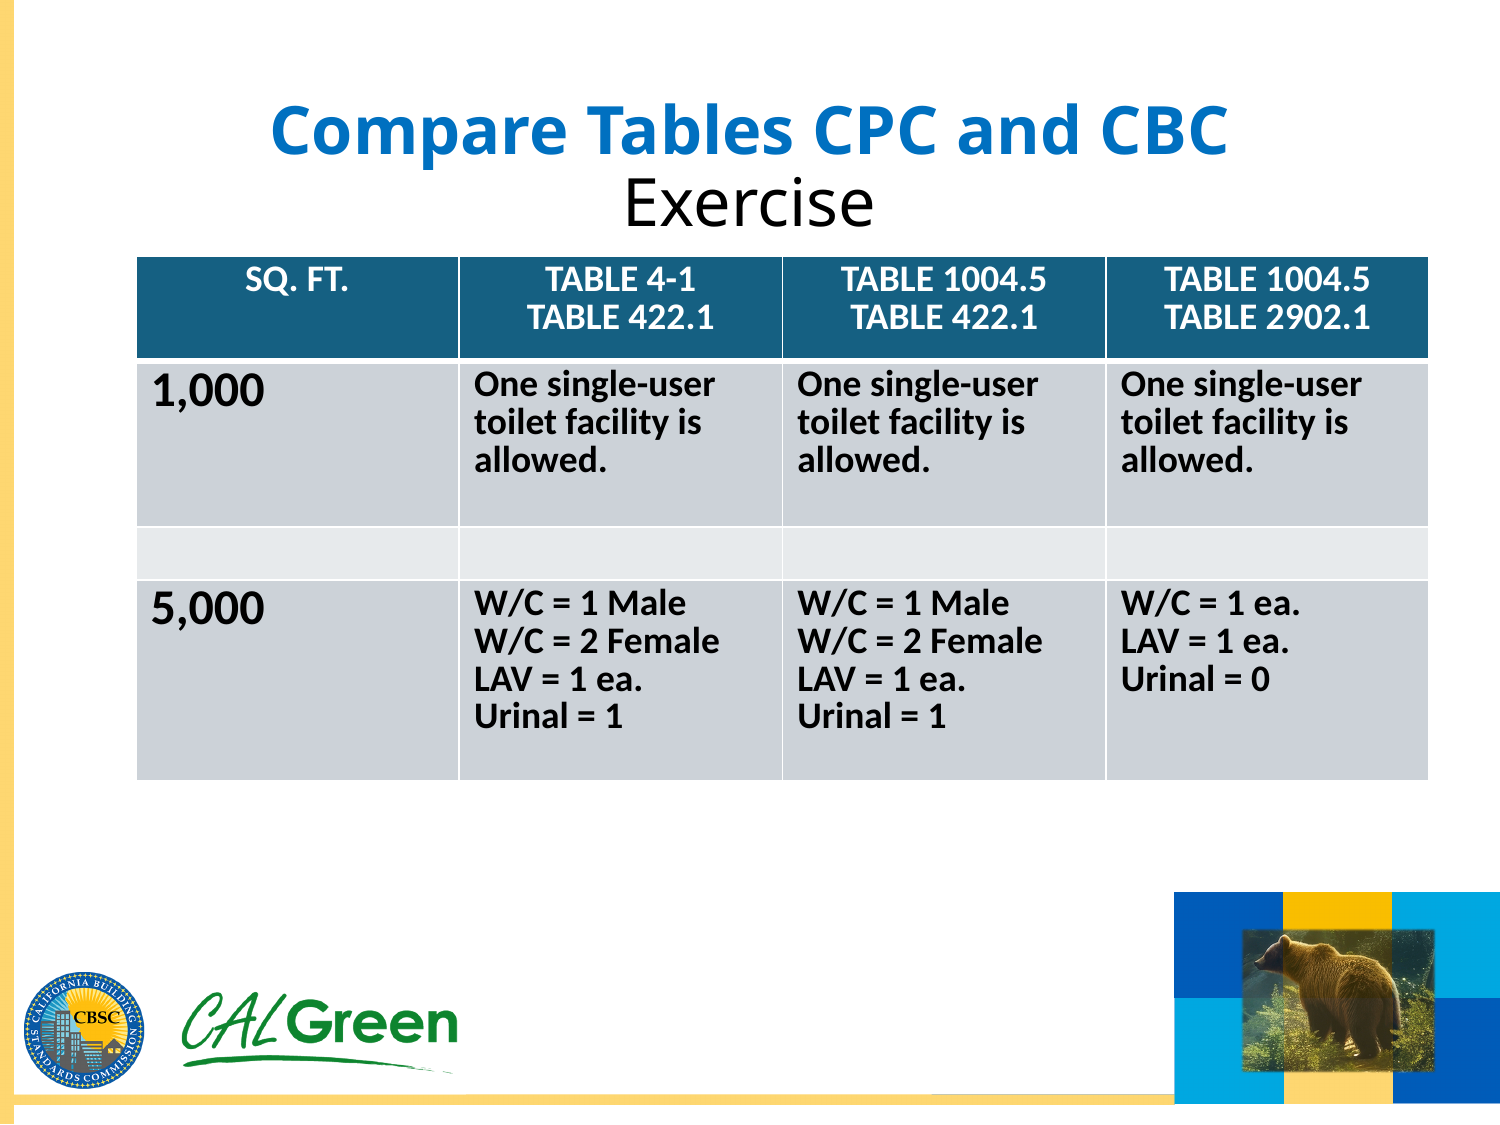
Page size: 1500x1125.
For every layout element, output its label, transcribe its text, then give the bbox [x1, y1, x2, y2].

table_header TABLE 1004.5 TABLE 2902.1 [1107, 257, 1428, 358]
table_header TABLE 4-1 TABLE 422.1 [460, 257, 782, 358]
table_header SQ. FT. [137, 257, 458, 358]
table_cell 1,000 [137, 364, 458, 526]
table_header TABLE 1004.5 TABLE 422.1 [783, 257, 1105, 358]
table_cell W/C = 1 ea. LAV = 1 ea. Urinal = 0 [1107, 581, 1428, 780]
table_cell One single-user toilet facility is allowed. [1107, 364, 1428, 526]
table_cell [783, 528, 1105, 579]
table_cell [137, 528, 458, 579]
table_cell 5,000 [137, 581, 458, 780]
table_cell [460, 528, 782, 579]
table_cell [1107, 528, 1428, 579]
table_cell One single-user toilet facility is allowed. [460, 364, 782, 526]
title Compare Tables CPC and CBC Exercise [103, 59, 1397, 278]
table_cell W/C = 1 Male W/C = 2 Female LAV = 1 ea. Urinal = 1 [783, 581, 1105, 780]
table_cell W/C = 1 Male W/C = 2 Female LAV = 1 ea. Urinal = 1 [460, 581, 782, 780]
picture [0, 0, 1500, 1125]
table_cell One single-user toilet facility is allowed. [783, 364, 1105, 526]
